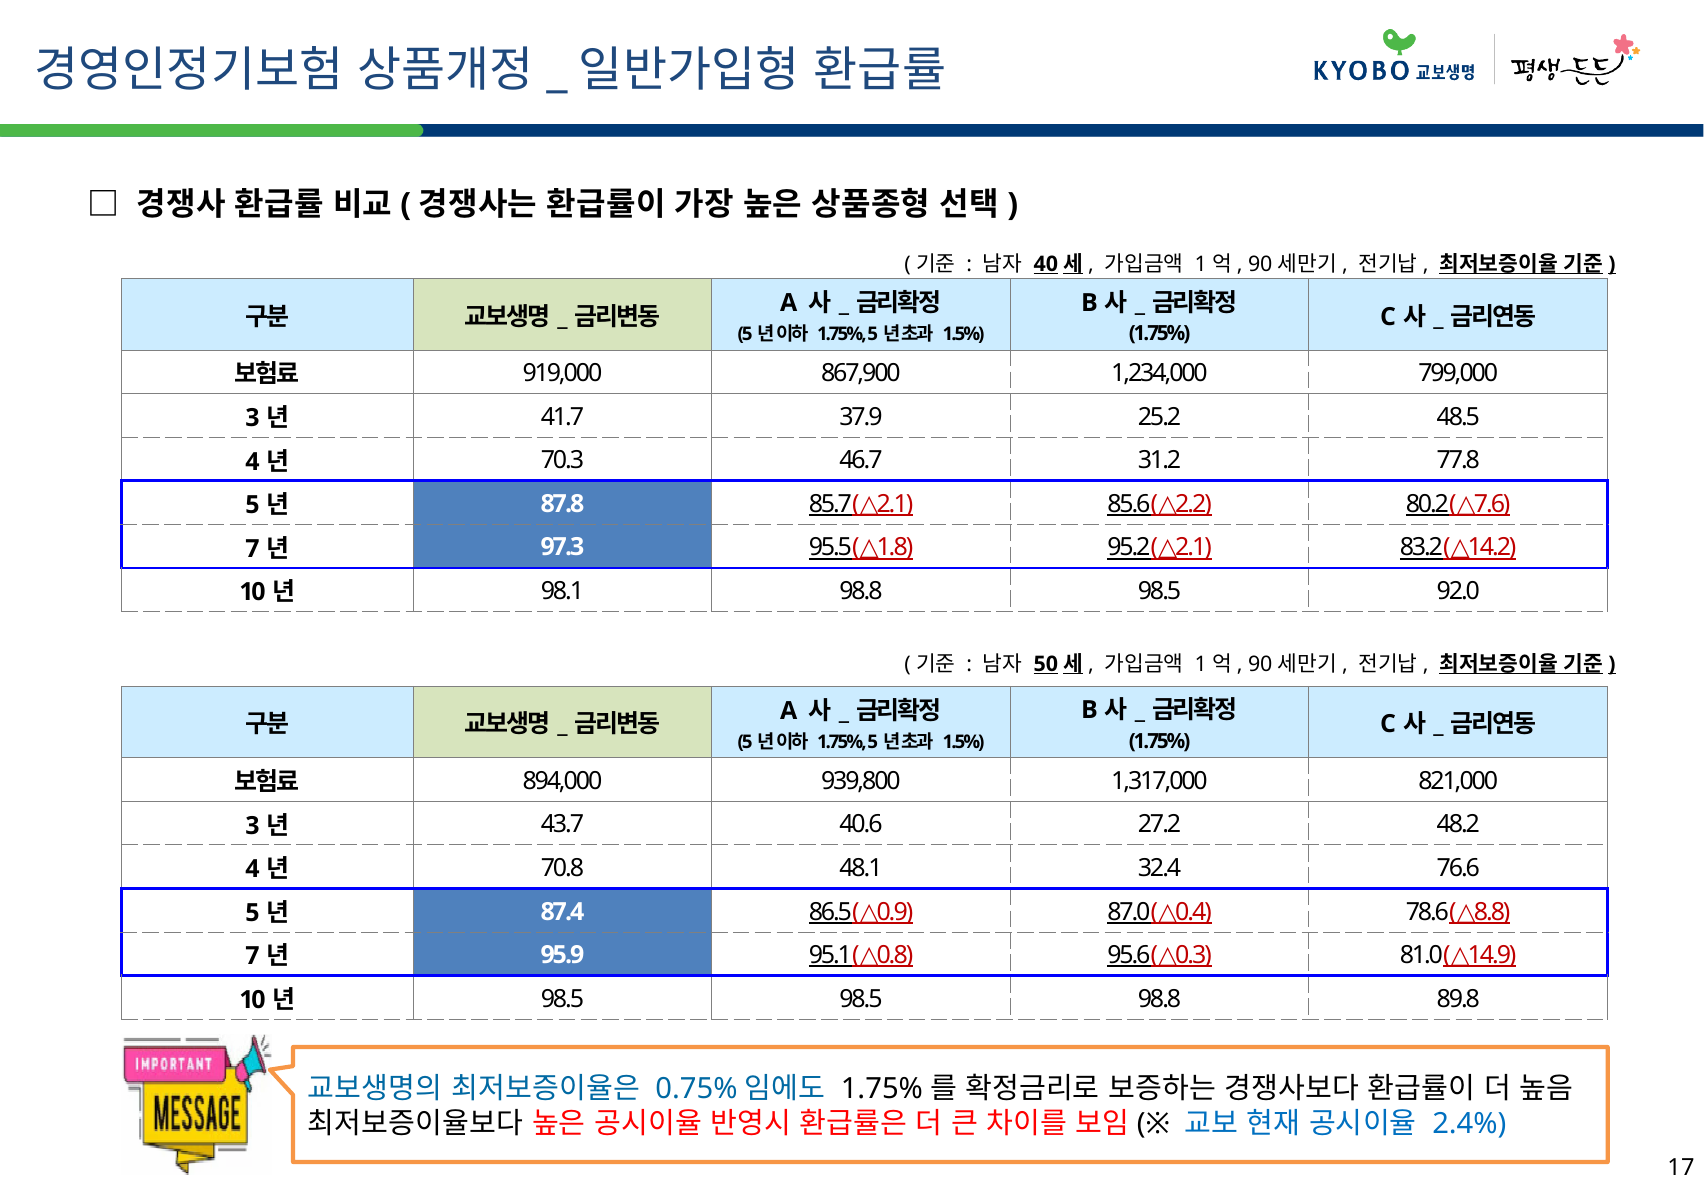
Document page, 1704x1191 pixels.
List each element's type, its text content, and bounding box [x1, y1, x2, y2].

table_cell 87.0(△0.4) [1010, 890, 1309, 932]
table_cell 40.6 [712, 802, 1010, 845]
text_box 교보생명의 최저보증이율은 0.75%임에도 1.75%를 확정금리로 보증하는 경쟁사보다 환급률이 더 높음 최저보증이율보다 높은 공시이율 반영시 환급률은 더 큰 차이를 보임(※ 교보 현재 공시이율 2.4%) [277, 1044, 1610, 1165]
table_header C사_금리연동 [1309, 283, 1607, 350]
table_cell 92.0 [1309, 569, 1607, 611]
table_cell 4년 [122, 845, 413, 887]
table_cell 보험료 [122, 351, 413, 393]
table_header B사_금리확정 (1.75%) [1011, 687, 1308, 757]
table_cell 7년 [123, 932, 413, 974]
table_cell 3년 [122, 802, 413, 845]
table_cell 95.9 [414, 932, 711, 974]
table_cell 894,000 [414, 758, 711, 801]
table_cell 48.2 [1309, 802, 1607, 845]
table_cell 919,000 [414, 351, 711, 393]
table_cell 10년 [122, 569, 413, 611]
table_cell 80.2(△7.6) [1309, 482, 1606, 524]
table_cell 85.7(△2.1) [712, 482, 1010, 524]
table_cell 32.4 [1010, 845, 1309, 887]
table_cell 25.2 [1010, 394, 1309, 437]
table_cell 939,800 [712, 758, 1010, 801]
table_header B사_금리확정 (1.75%) [1011, 283, 1308, 350]
table_cell 98.1 [414, 569, 711, 611]
table_cell 98.5 [712, 977, 1010, 1019]
table_cell 77.8 [1309, 437, 1607, 479]
text_box □ 경쟁사 환급률 비교(경쟁사는 환급률이 가장 높은 상품종형 선택) [72, 175, 1655, 229]
table_cell 98.8 [1010, 977, 1309, 1019]
text_box 경영인정기보험 상품개정_일반가입형 환급률 [34, 31, 1704, 104]
text_box (기준 : 남자 50세, 가입금액 1억, 90세만기, 전기납, 최저보증이율 기준) [656, 642, 1631, 683]
table_cell 95.1(△0.8) [712, 932, 1010, 974]
picture [0, 0, 1704, 1191]
table_cell 799,000 [1309, 351, 1607, 393]
table_cell 4년 [122, 437, 413, 479]
table_cell 보험료 [122, 758, 413, 801]
table_header 교보생명_금리변동 [414, 279, 711, 350]
table_cell 867,900 [712, 351, 1010, 393]
table_cell 98.5 [414, 977, 711, 1019]
table_cell 10년 [122, 977, 413, 1019]
table_header 교보생명_금리변동 [414, 687, 711, 757]
table_header A 사_금리확정 (5년 이하 1.75%, 5년 초과 1.5%) [712, 283, 1010, 350]
text_box (기준 : 남자 40세, 가입금액 1억, 90세만기, 전기납, 최저보증이율 기준) [656, 242, 1631, 283]
table_cell 76.6 [1309, 845, 1607, 887]
table_cell 86.5(△0.9) [712, 890, 1010, 932]
table_cell 46.7 [712, 437, 1010, 479]
table_cell 1,317,000 [1010, 758, 1309, 801]
table_cell 1,234,000 [1010, 351, 1309, 393]
table_cell 95.2(△2.1) [1010, 524, 1309, 567]
table_cell 5년 [123, 482, 413, 524]
table_cell 87.4 [414, 890, 711, 932]
table_cell 70.3 [414, 437, 711, 479]
table_cell 81.0(△14.9) [1309, 932, 1606, 974]
table_cell 27.2 [1010, 802, 1309, 845]
table_cell 98.8 [712, 569, 1010, 611]
table_cell 97.3 [414, 524, 711, 567]
table_cell 85.6(△2.2) [1010, 482, 1309, 524]
table_cell 89.8 [1309, 977, 1607, 1019]
table_cell 31.2 [1010, 437, 1309, 479]
table_cell 95.5(△1.8) [712, 524, 1010, 567]
table_cell 87.8 [414, 482, 711, 524]
table_header A 사_금리확정 (5년 이하 1.75%, 5년 초과 1.5%) [712, 687, 1010, 757]
table_cell 98.5 [1010, 569, 1309, 611]
table_cell 78.6(△8.8) [1309, 890, 1606, 932]
table_cell 70.8 [414, 845, 711, 887]
table_header C사_금리연동 [1309, 687, 1607, 757]
table_cell 48.5 [1309, 394, 1607, 437]
table_cell 3년 [122, 394, 413, 437]
table_header 구분 [122, 279, 413, 350]
table_cell 5년 [123, 890, 413, 932]
table_cell 83.2(△14.2) [1309, 524, 1606, 567]
table_cell 95.6(△0.3) [1010, 932, 1309, 974]
table_cell 821,000 [1309, 758, 1607, 801]
table_cell 7년 [123, 524, 413, 567]
table_cell 43.7 [414, 802, 711, 845]
table_cell 37.9 [712, 394, 1010, 437]
table_cell 41.7 [414, 394, 711, 437]
table_header 구분 [122, 687, 413, 757]
table_cell 48.1 [712, 845, 1010, 887]
